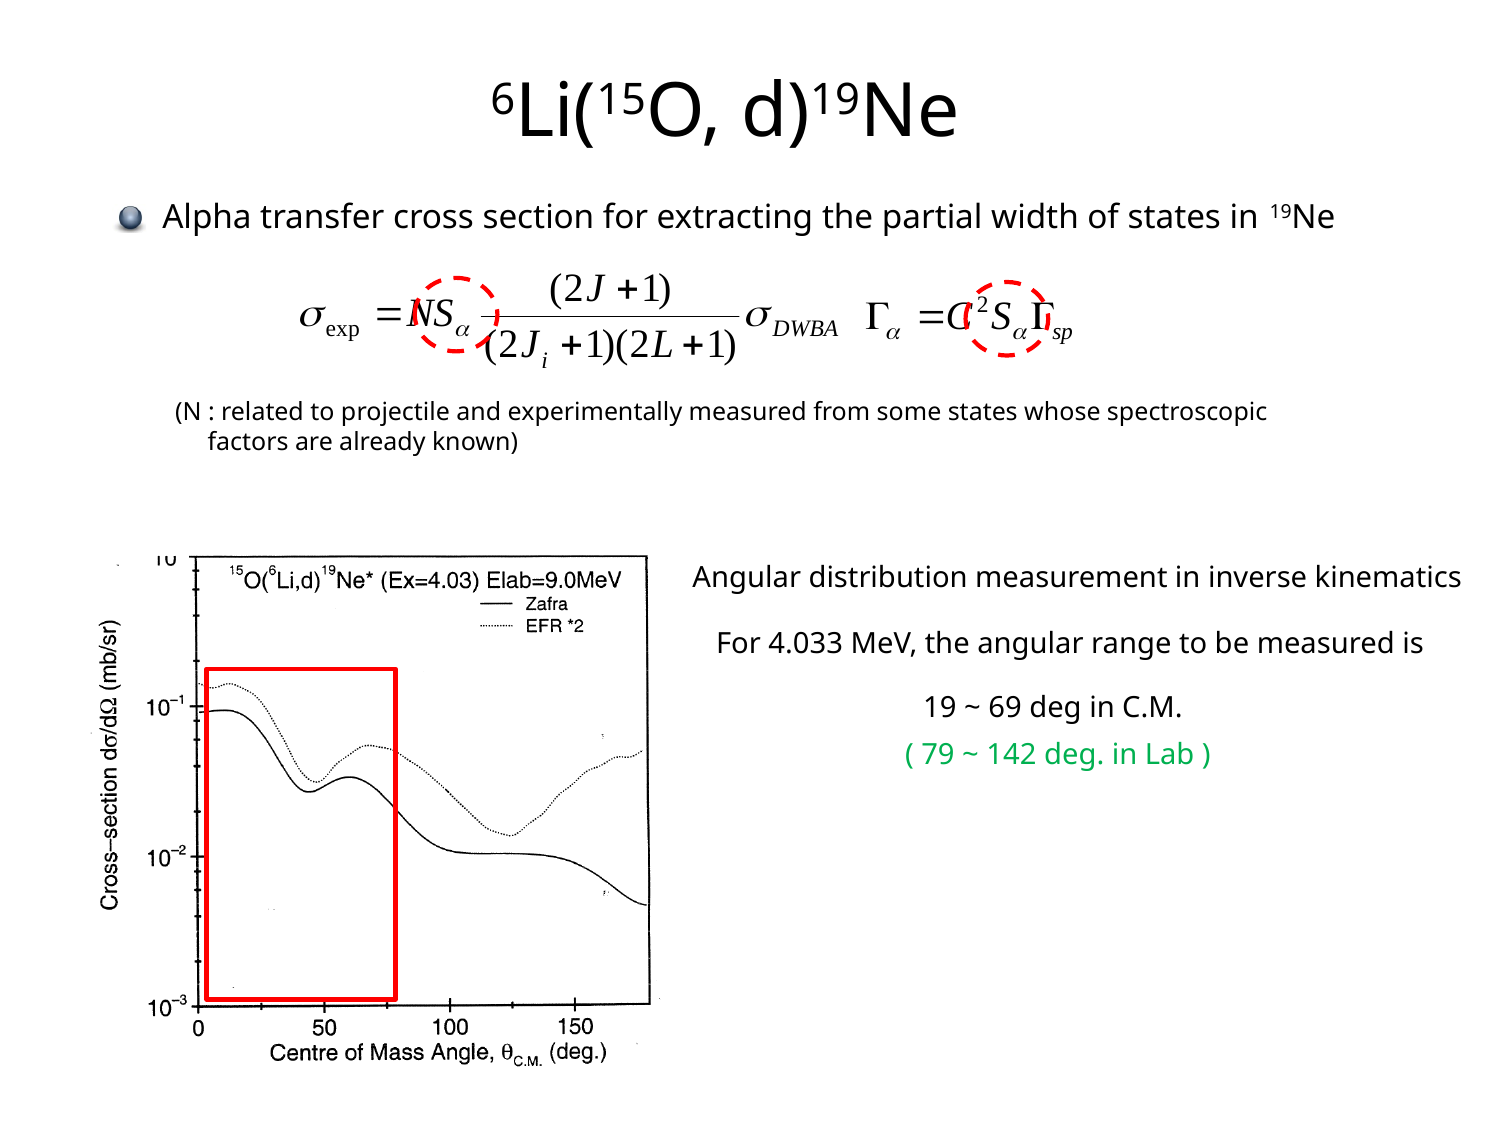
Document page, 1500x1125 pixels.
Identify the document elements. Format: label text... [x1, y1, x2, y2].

text_box [993, 279, 1022, 284]
text_box Alpha transfer cross section for extracting the partial width of states in 19Ne [147, 187, 1435, 243]
text_box (N : related to projectile and experimentally measured from some states whose spectroscopic factors are already known) [160, 388, 1291, 463]
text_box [859, 286, 1081, 354]
picture [88, 514, 669, 1071]
text_box For 4.033 MeV, the angular range to be measured is [701, 617, 1455, 667]
picture [111, 203, 147, 233]
text_box 19 ~ 69 deg in C.M. [908, 680, 1198, 731]
text_box ( 79 ~ 142 deg. in Lab ) [890, 727, 1226, 778]
text_box 6Li(15O, d)19Ne [475, 54, 975, 160]
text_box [293, 262, 845, 378]
text_box Angular distribution measurement in inverse kinematics [677, 550, 1478, 601]
